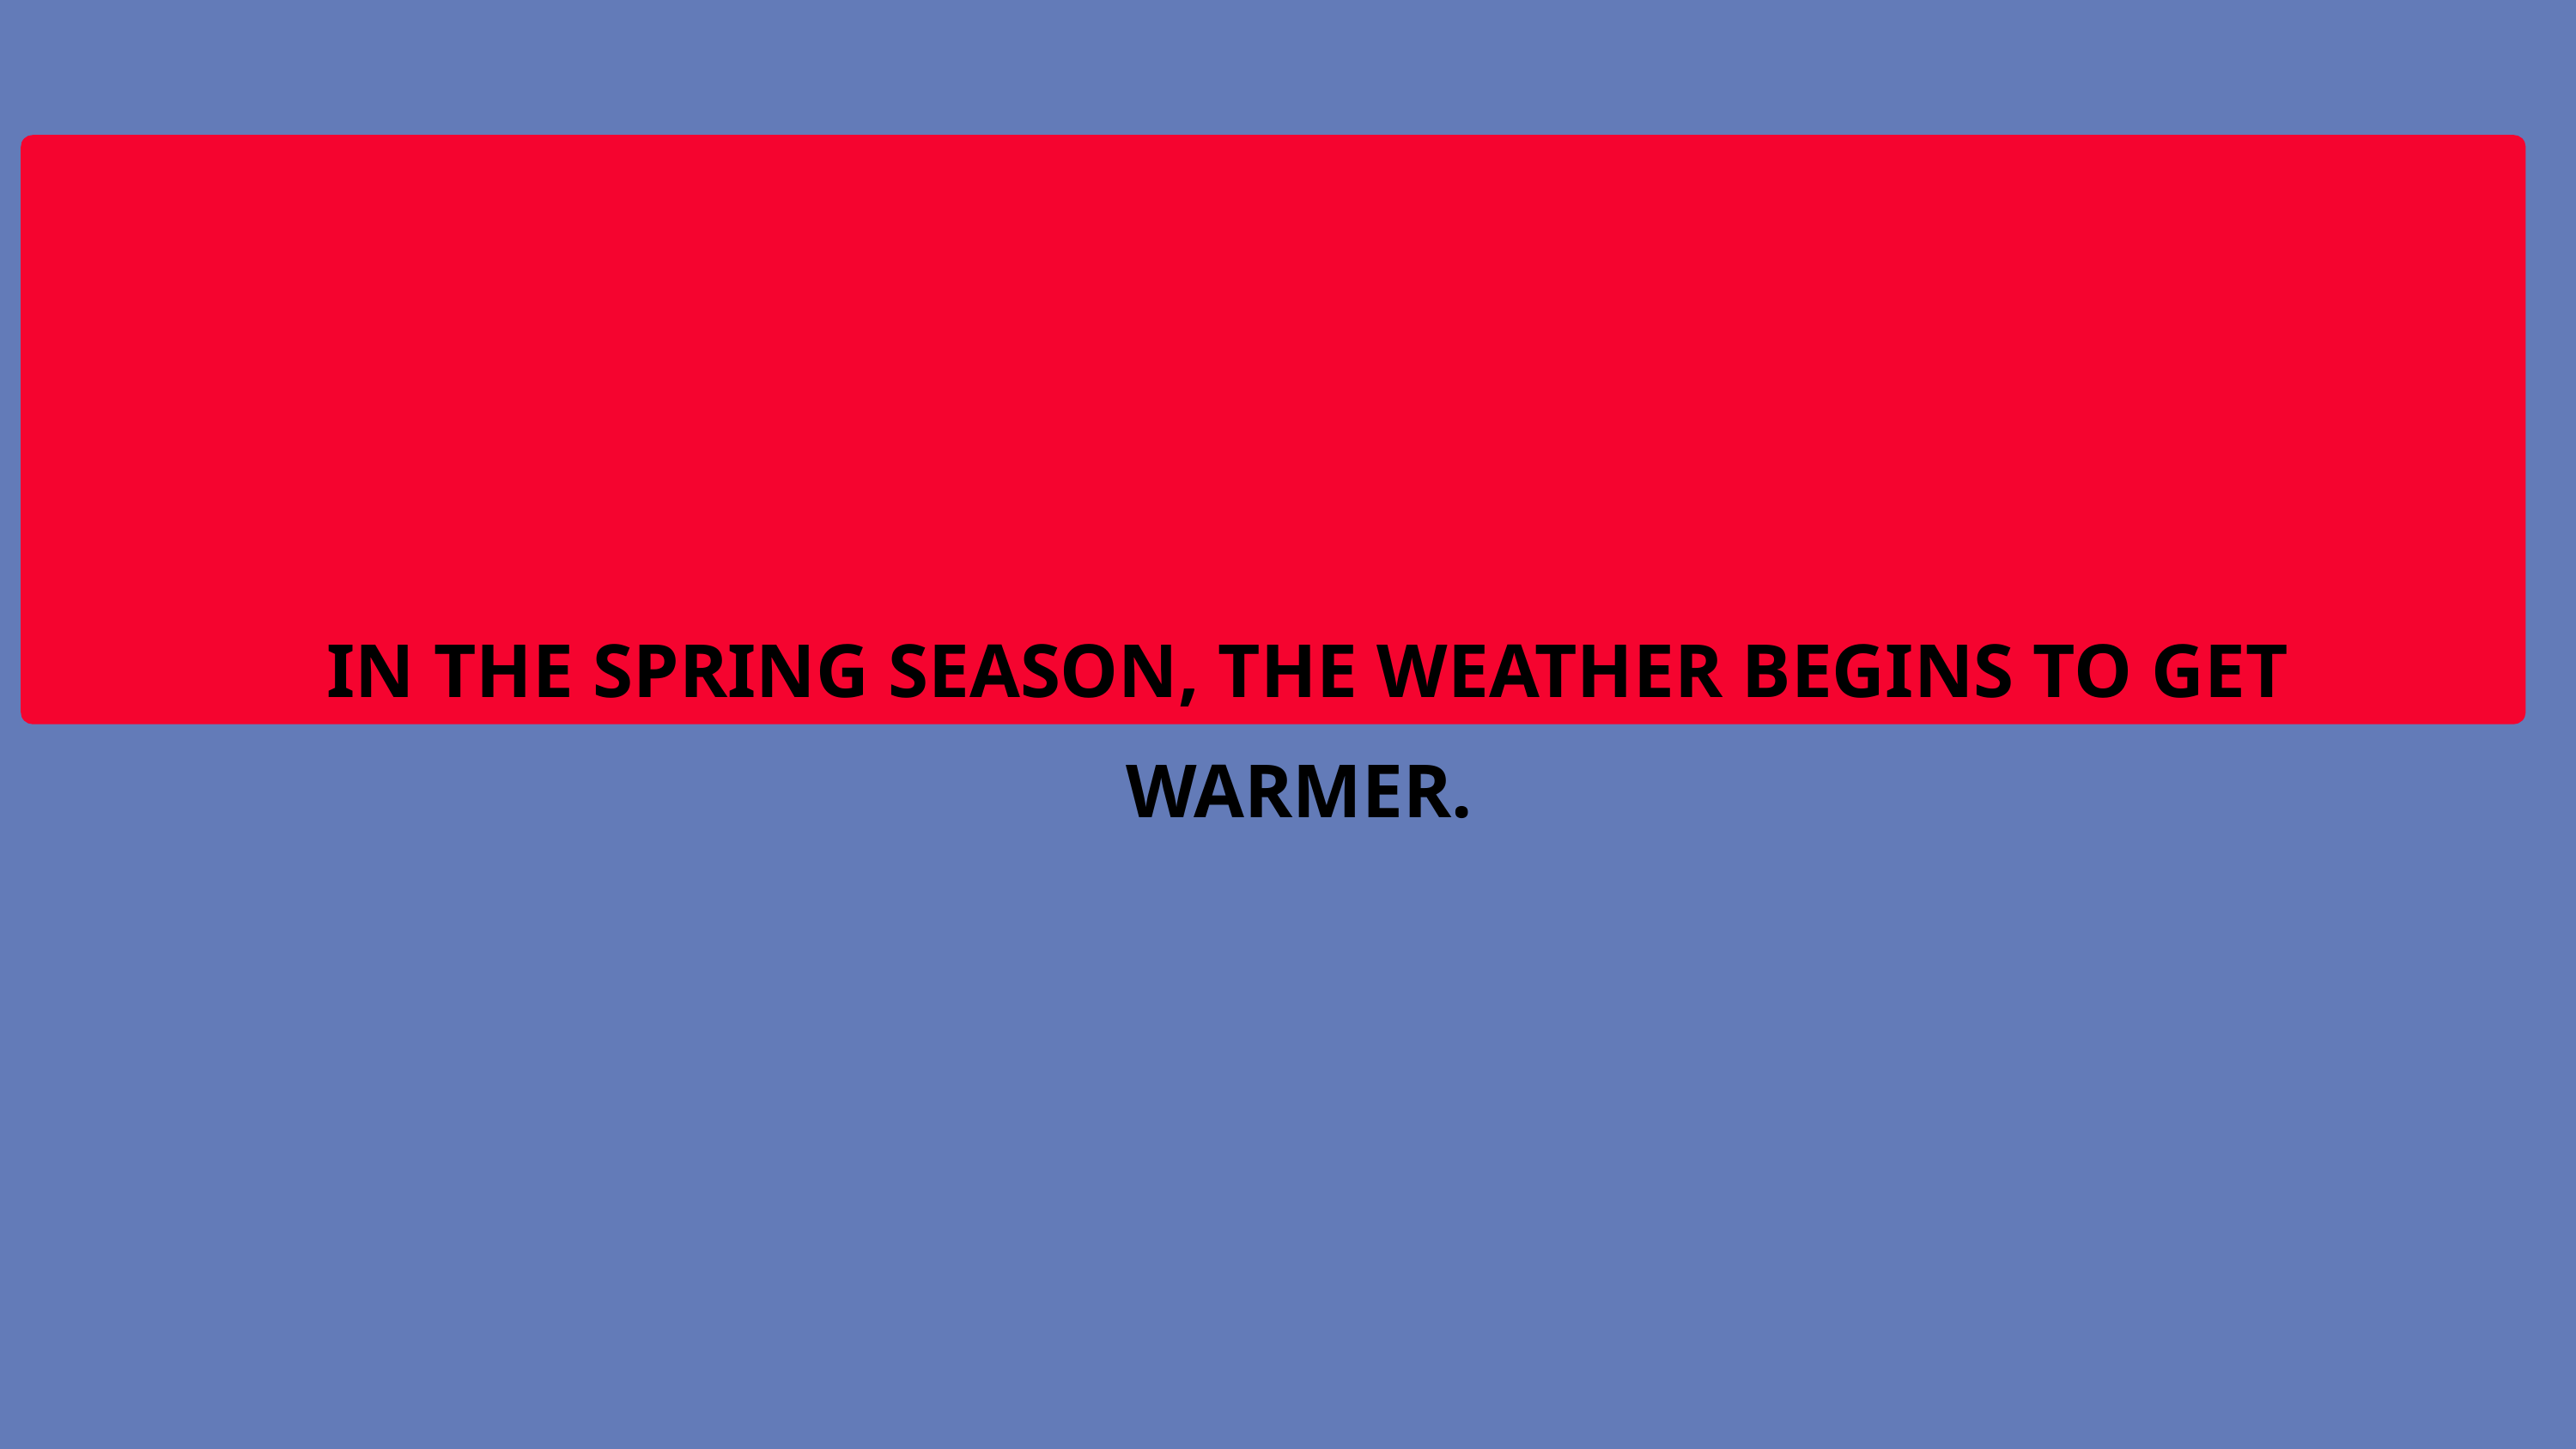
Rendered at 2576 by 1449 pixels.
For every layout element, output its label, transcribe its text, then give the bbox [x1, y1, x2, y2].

text_box IN THE SPRING SEASON, THE WEATHER BEGINS TO GET WARMER. [153, 734, 2464, 833]
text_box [20, 134, 2526, 724]
